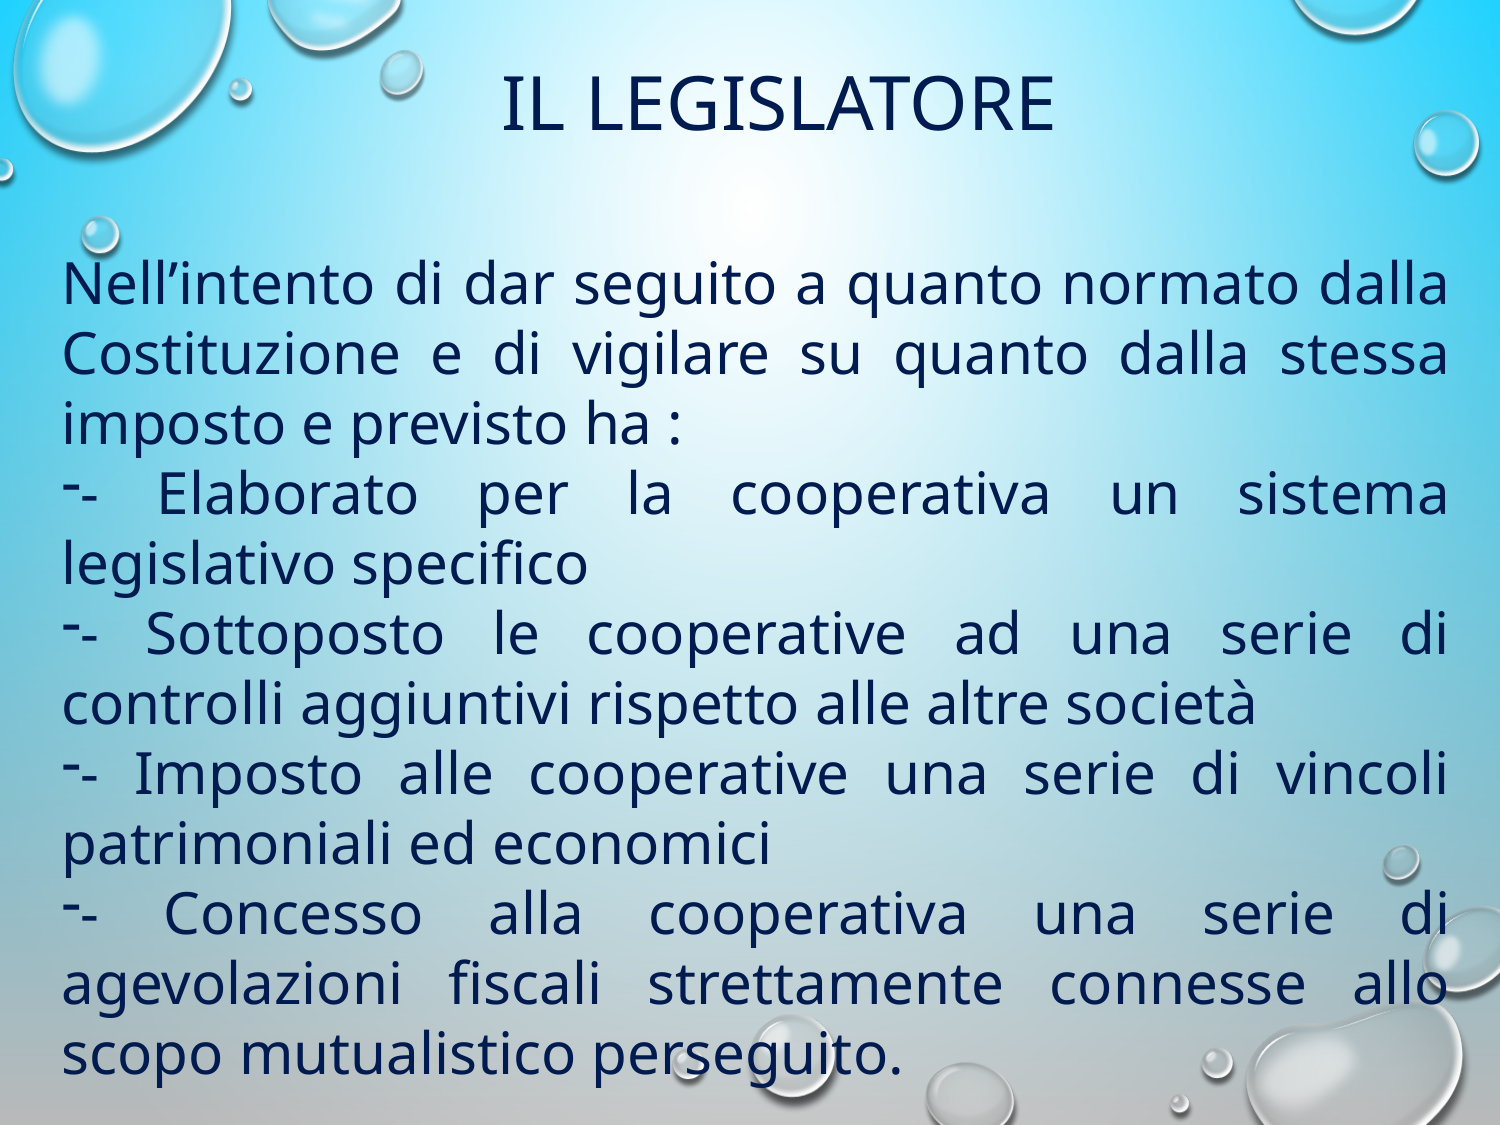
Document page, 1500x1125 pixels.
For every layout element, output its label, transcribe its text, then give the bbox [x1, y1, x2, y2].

text_box Nell’intento di dar seguito a quanto normato dalla Costituzione e di vigilare su quanto dalla stessa imposto e previsto ha : - Elaborato per la cooperativa un sistema legislativo specifico - Sottoposto le cooperative ad una serie di controlli aggiuntivi rispetto alle altre società - Imposto alle cooperative una serie di vincoli patrimoniali ed economici - Concesso alla cooperativa una serie di agevolazioni fiscali strettamente connesse allo scopo mutualistico perseguito. [46, 238, 1465, 1094]
title Il Legislatore [351, 35, 1207, 178]
picture [0, 0, 1500, 1125]
